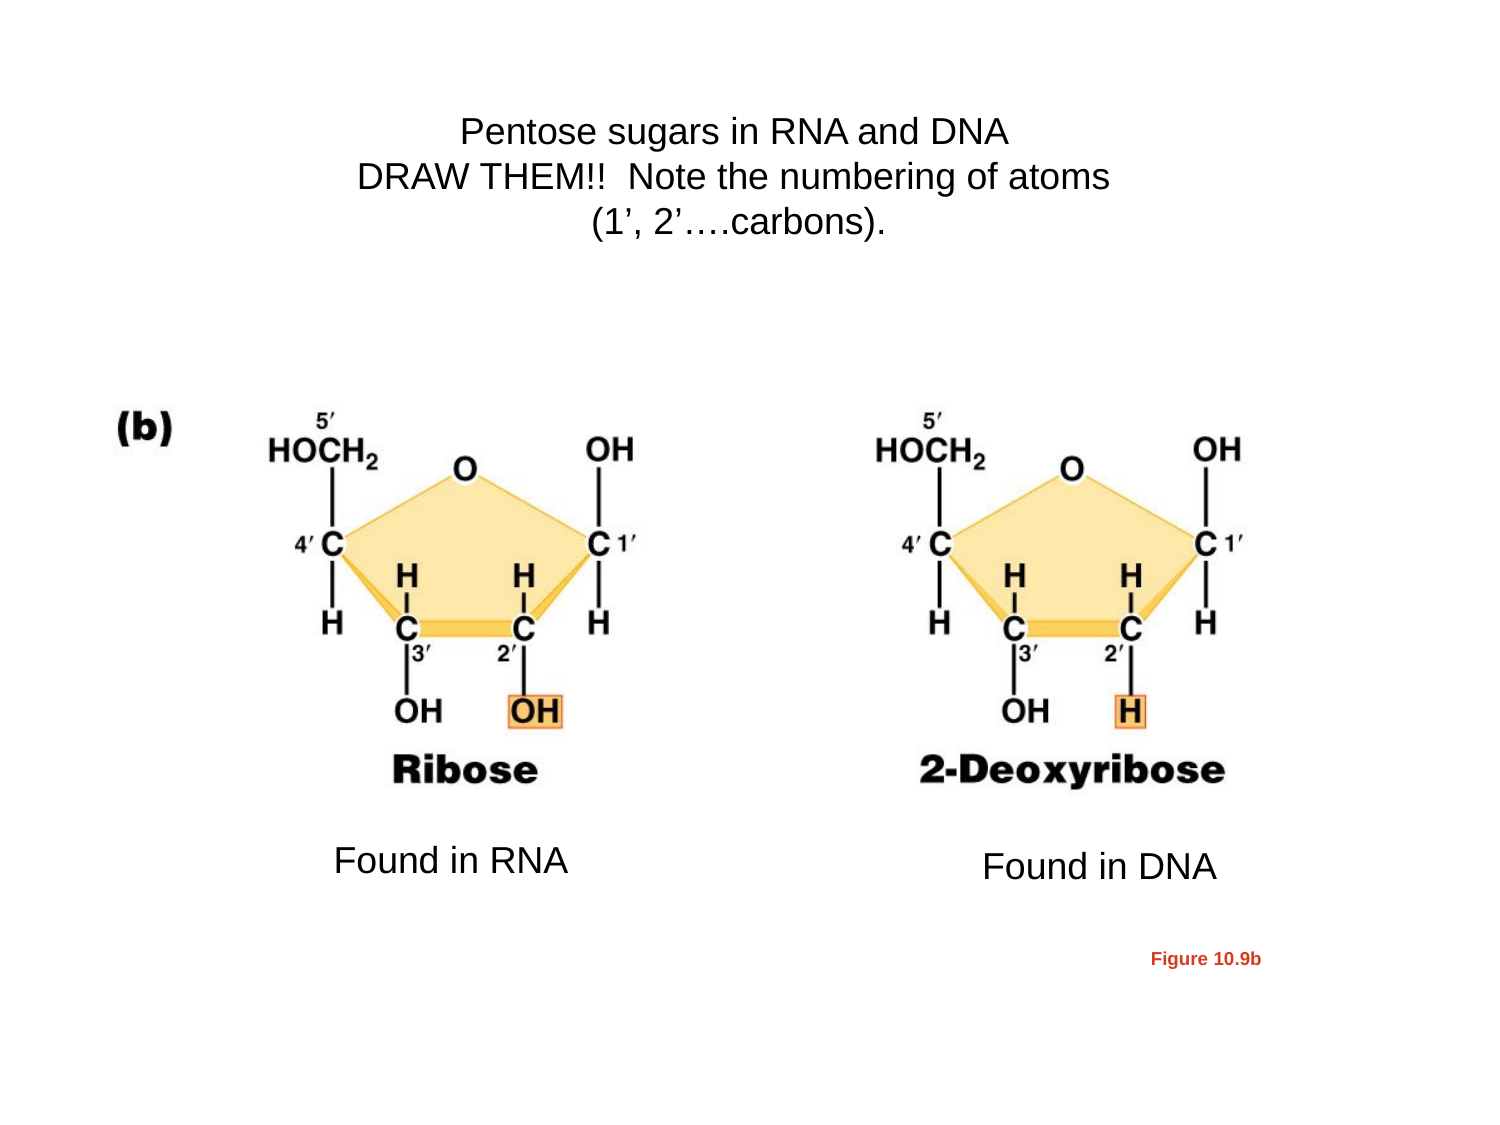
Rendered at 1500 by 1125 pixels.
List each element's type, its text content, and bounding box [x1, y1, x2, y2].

text_box Found in DNA [967, 834, 1268, 884]
picture [83, 375, 1279, 802]
text_box Figure 10.9b [946, 938, 1313, 977]
text_box Found in RNA [318, 828, 619, 889]
text_box Pentose sugars in RNA and DNA DRAW THEM!! Note the numbering of atoms (1’, 2’….carbons). [199, 99, 1278, 250]
